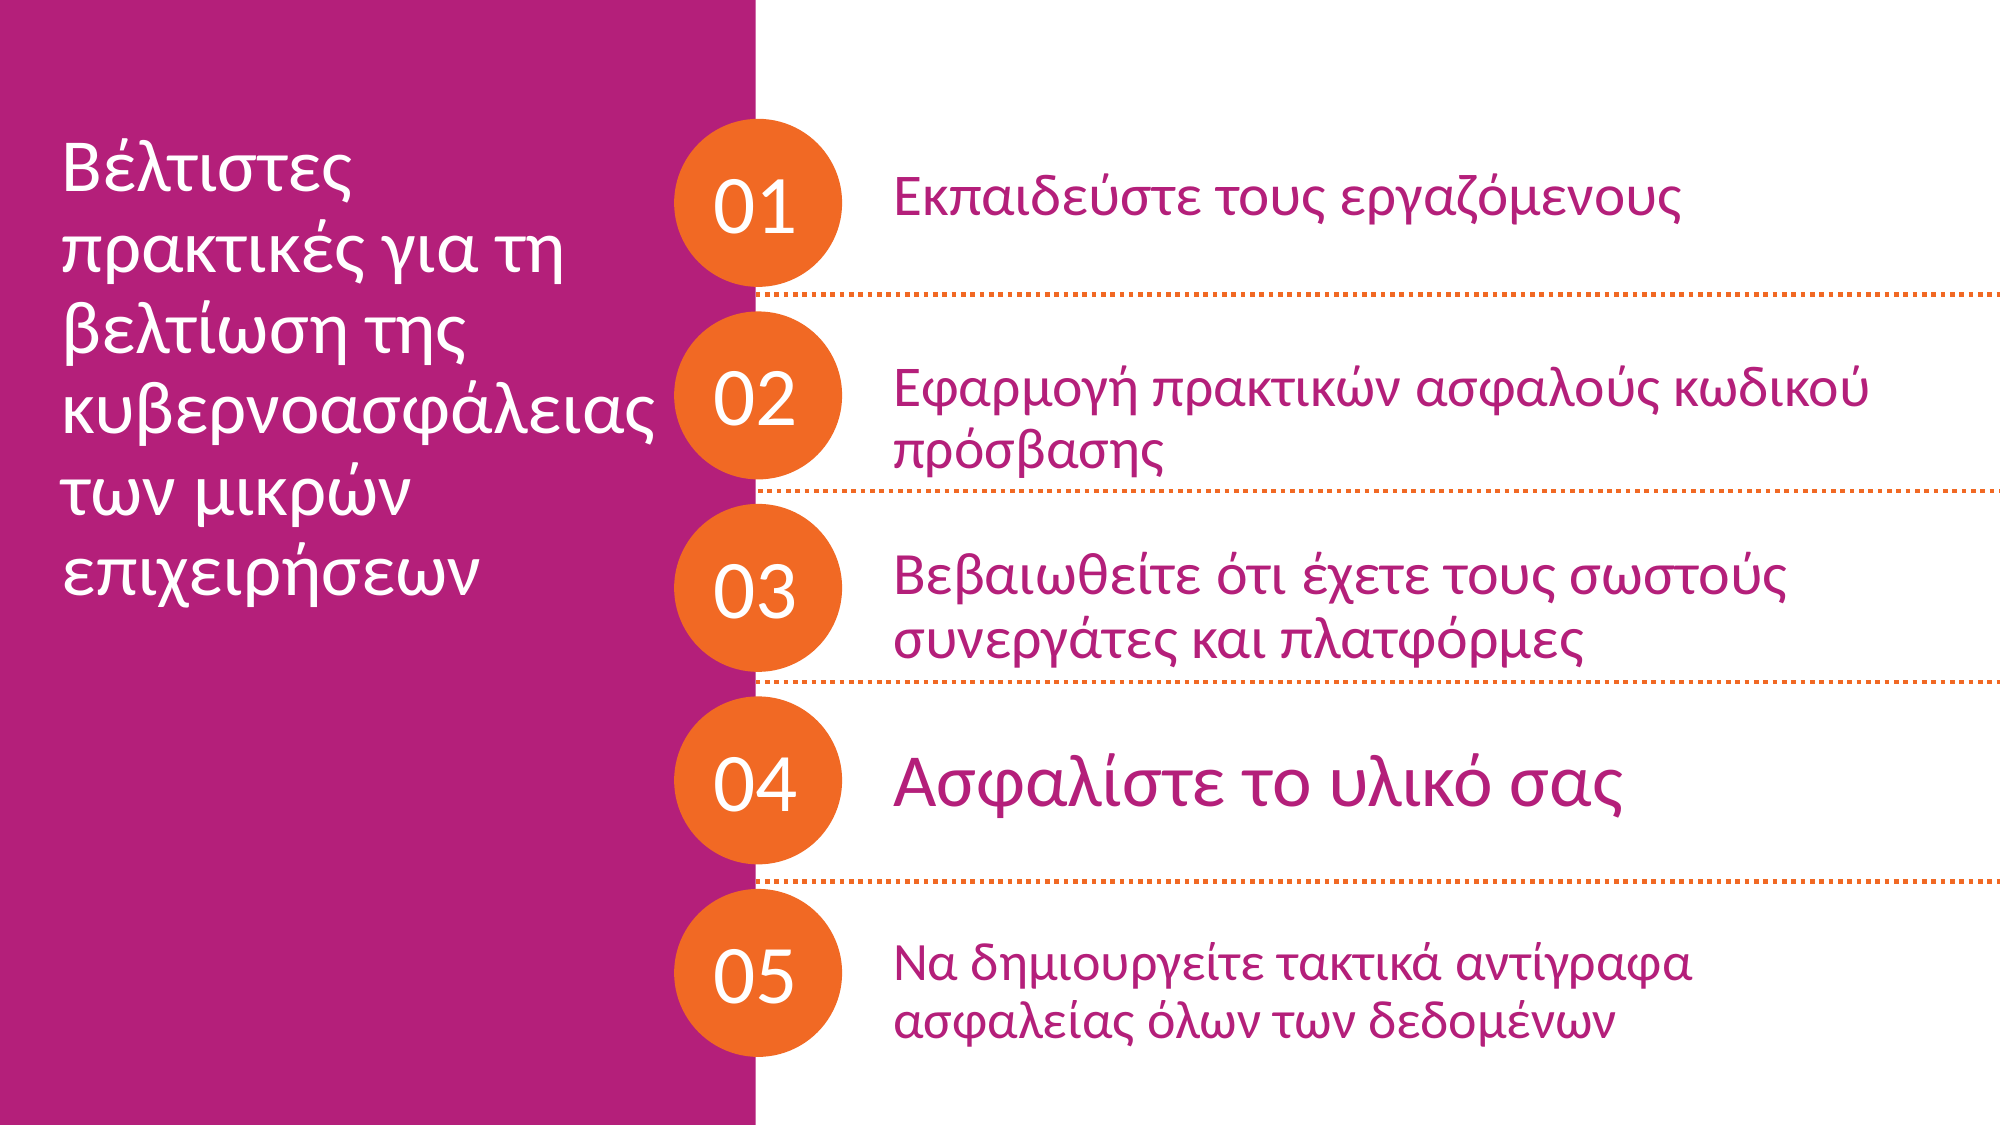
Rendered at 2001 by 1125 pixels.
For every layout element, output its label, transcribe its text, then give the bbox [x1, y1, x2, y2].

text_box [660, 503, 1853, 683]
text_box [0, 0, 757, 1125]
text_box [660, 888, 1725, 1068]
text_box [660, 118, 1725, 298]
list Βέλτιστες πρακτικές για τη βελτίωση της κυβερνοασφάλειας των μικρών επιχειρήσεων [46, 118, 675, 864]
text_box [660, 696, 1725, 875]
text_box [660, 311, 1919, 490]
